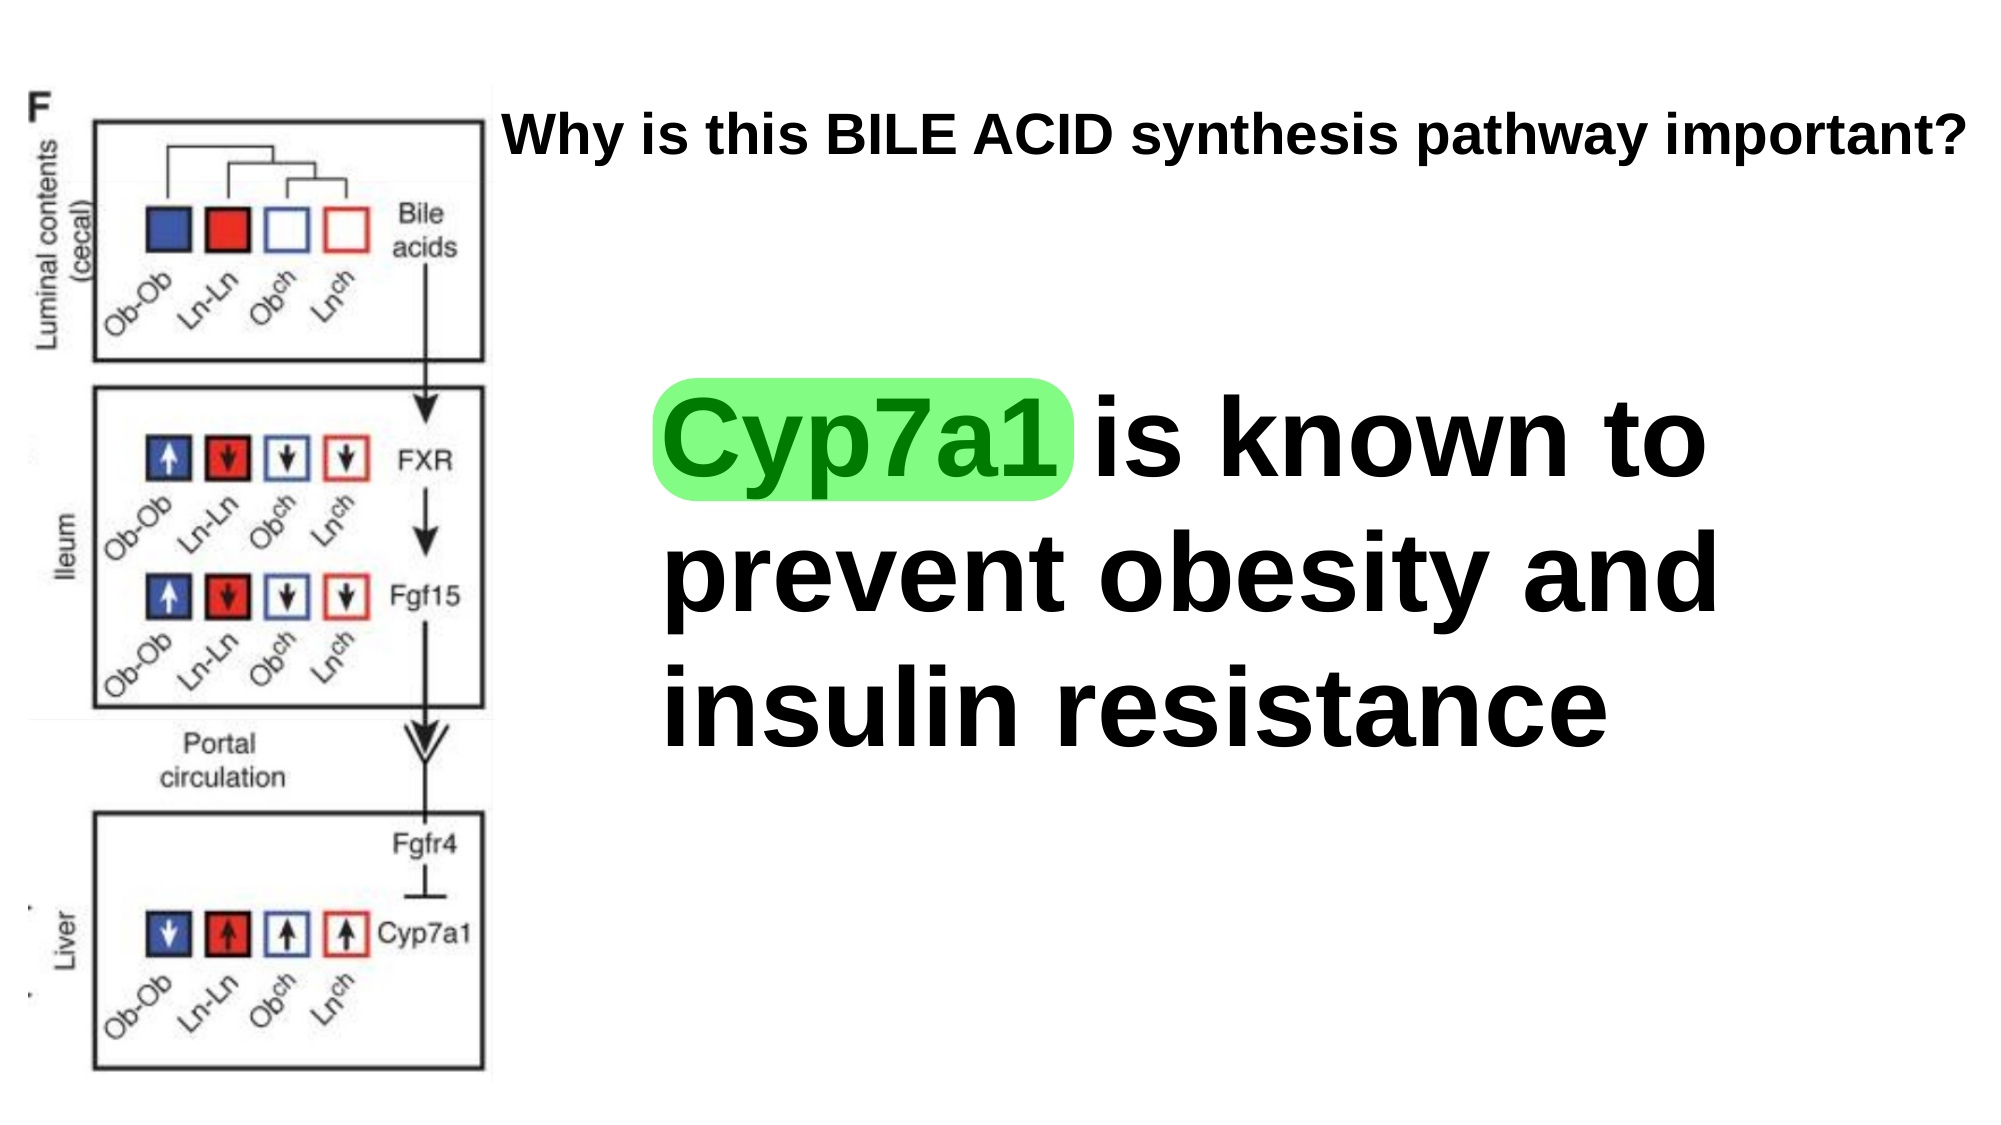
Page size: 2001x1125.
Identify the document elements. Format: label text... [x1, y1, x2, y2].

text_box [652, 378, 1074, 502]
picture [27, 85, 496, 1083]
title Why is this BILE ACID synthesis pathway important? [373, 26, 2000, 246]
text_box Cyp7a1 is known to prevent obesity and insulin resistance [652, 356, 1828, 777]
